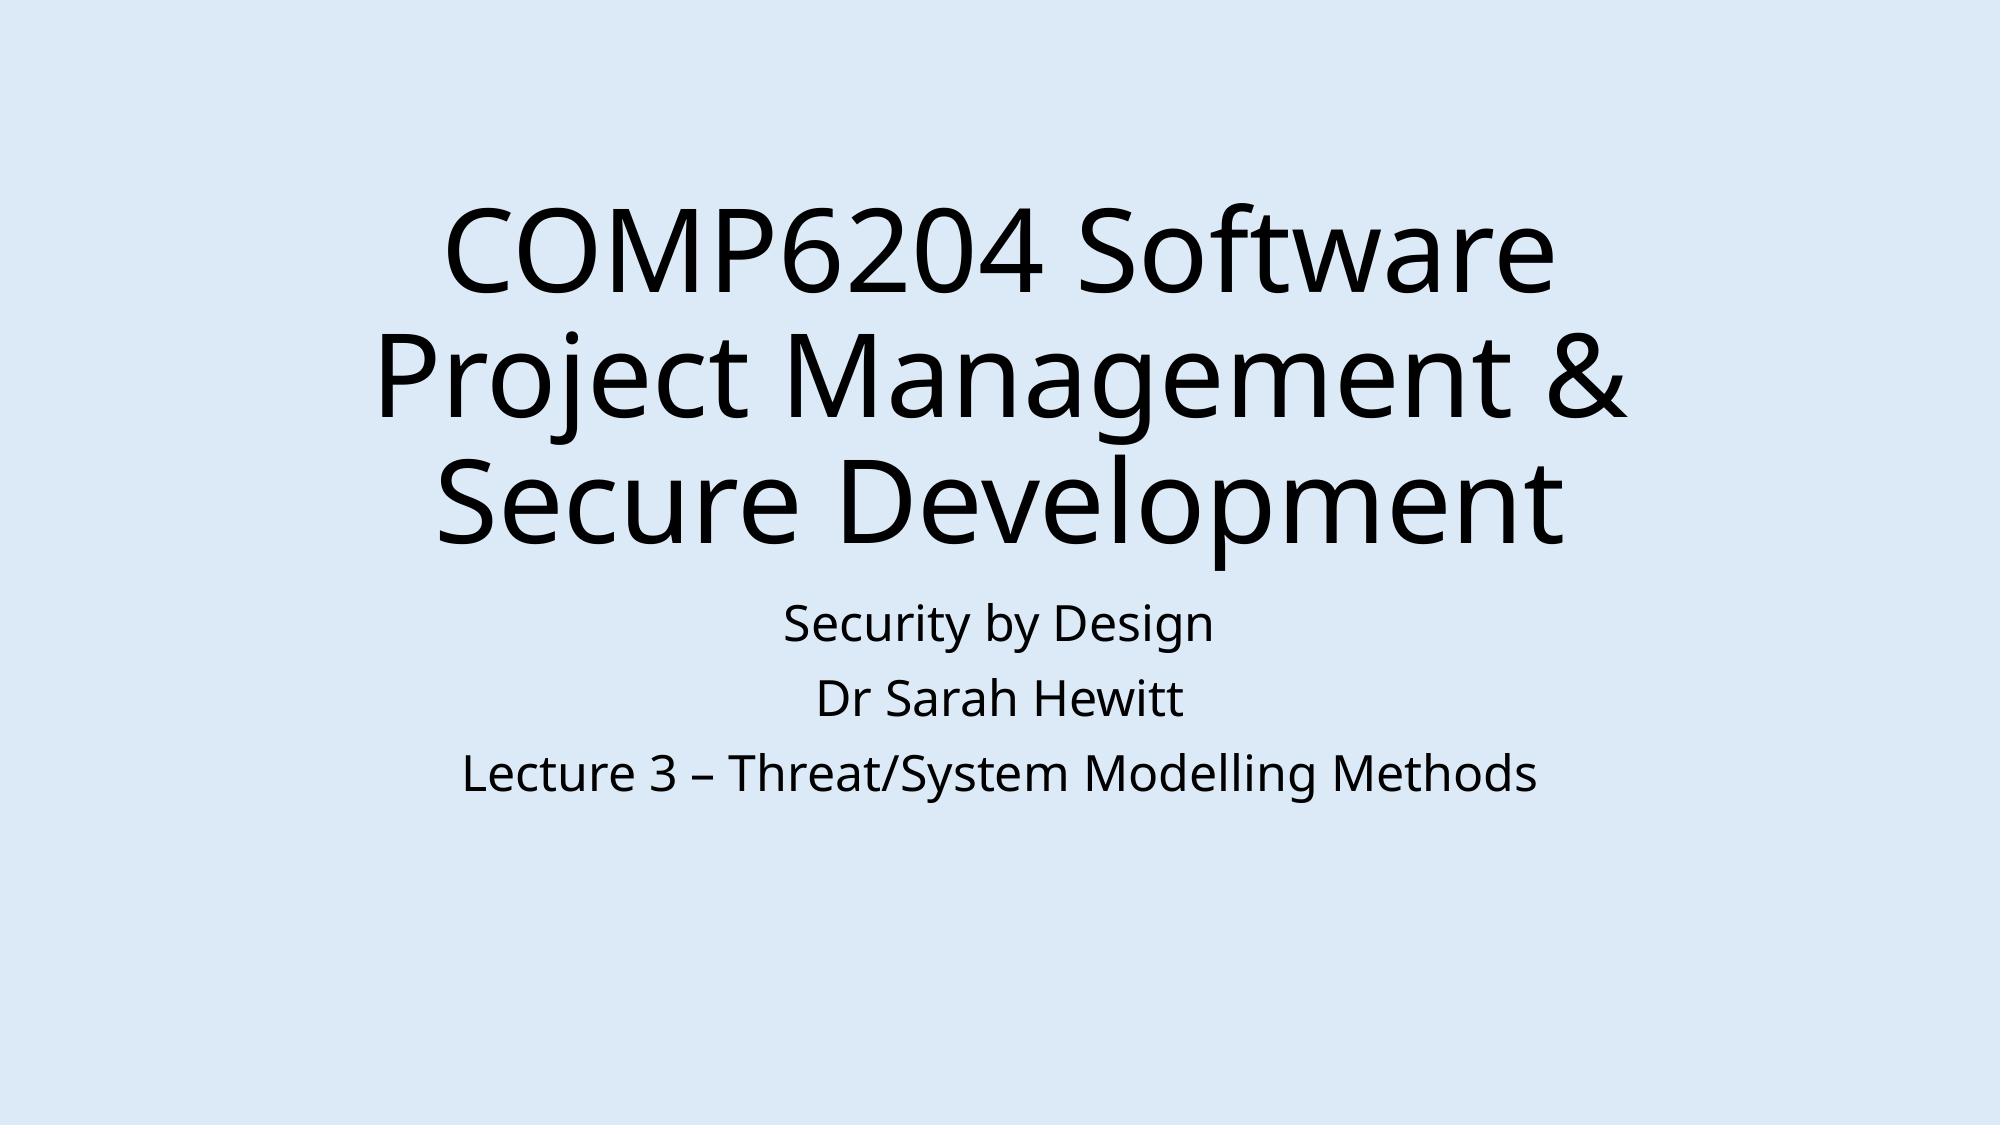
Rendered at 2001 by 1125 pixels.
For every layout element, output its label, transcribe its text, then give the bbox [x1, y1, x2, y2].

title COMP6204 Software Project Management & Secure Development [249, 184, 1750, 576]
subtitle Security by Design Dr Sarah Hewitt Lecture 3 – Threat/System Modelling Methods [249, 590, 1750, 863]
